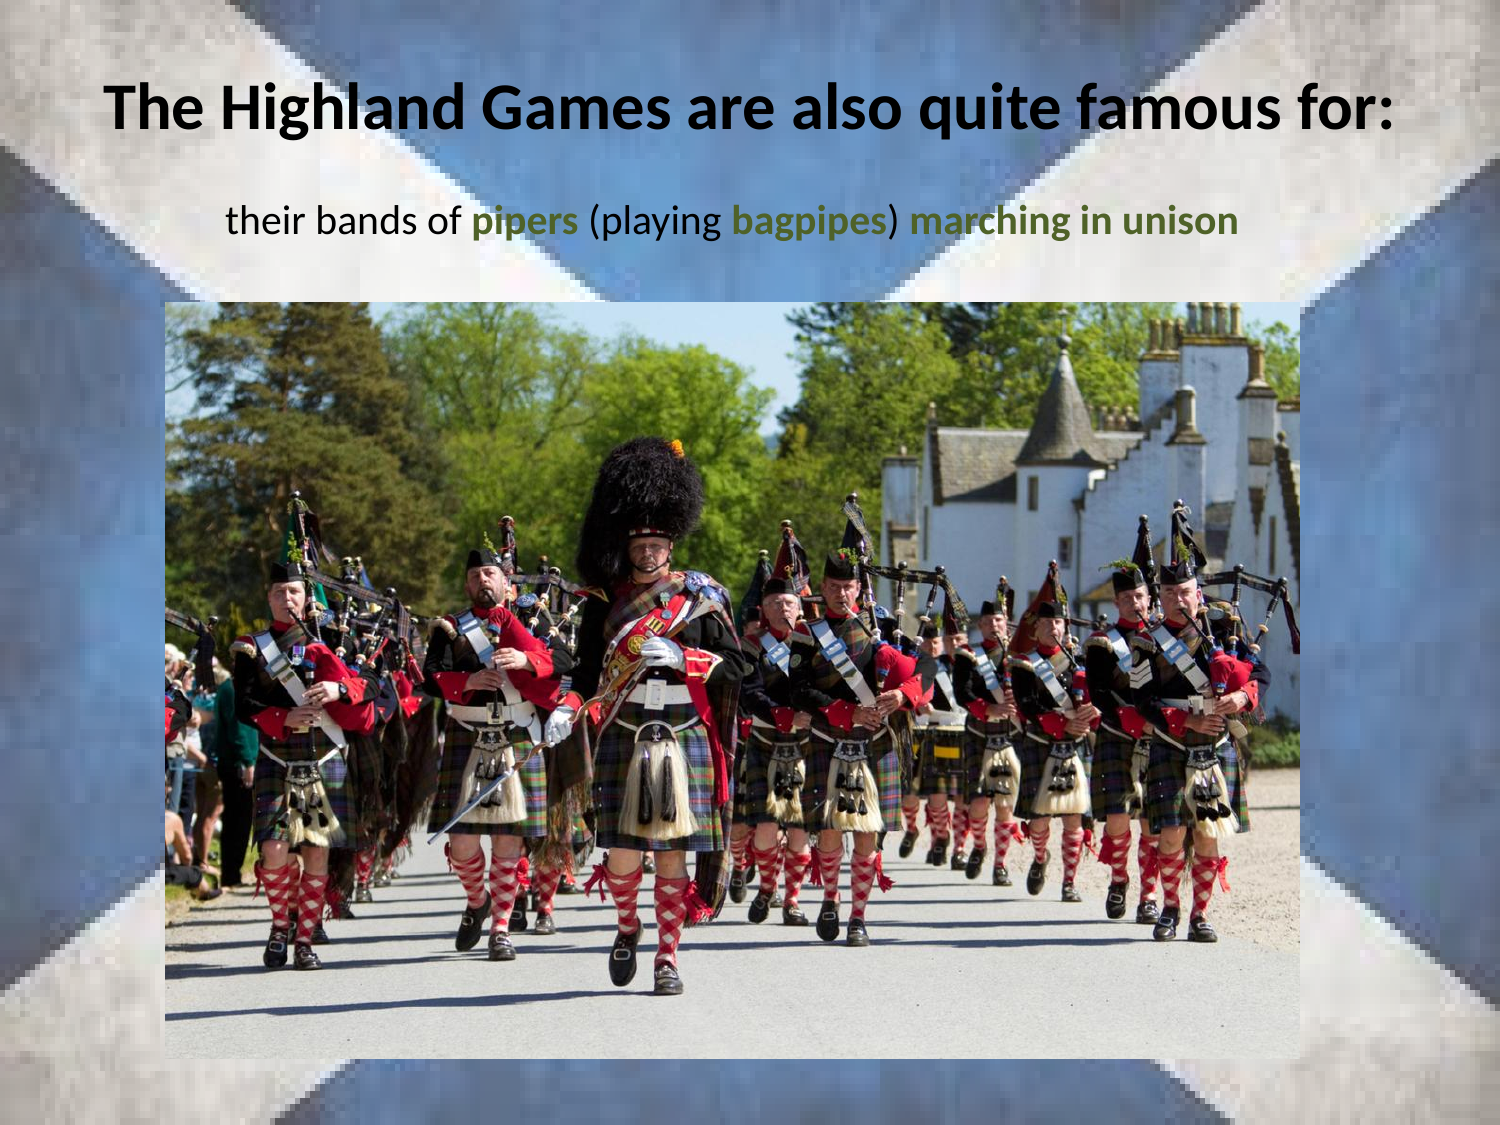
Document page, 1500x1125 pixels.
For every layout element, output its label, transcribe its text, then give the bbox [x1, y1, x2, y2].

title The Highland Games are also quite famous for: [75, 45, 1425, 161]
picture [164, 302, 1300, 1059]
text_box their bands of pipers (playing bagpipes) marching in unison [203, 185, 1261, 250]
